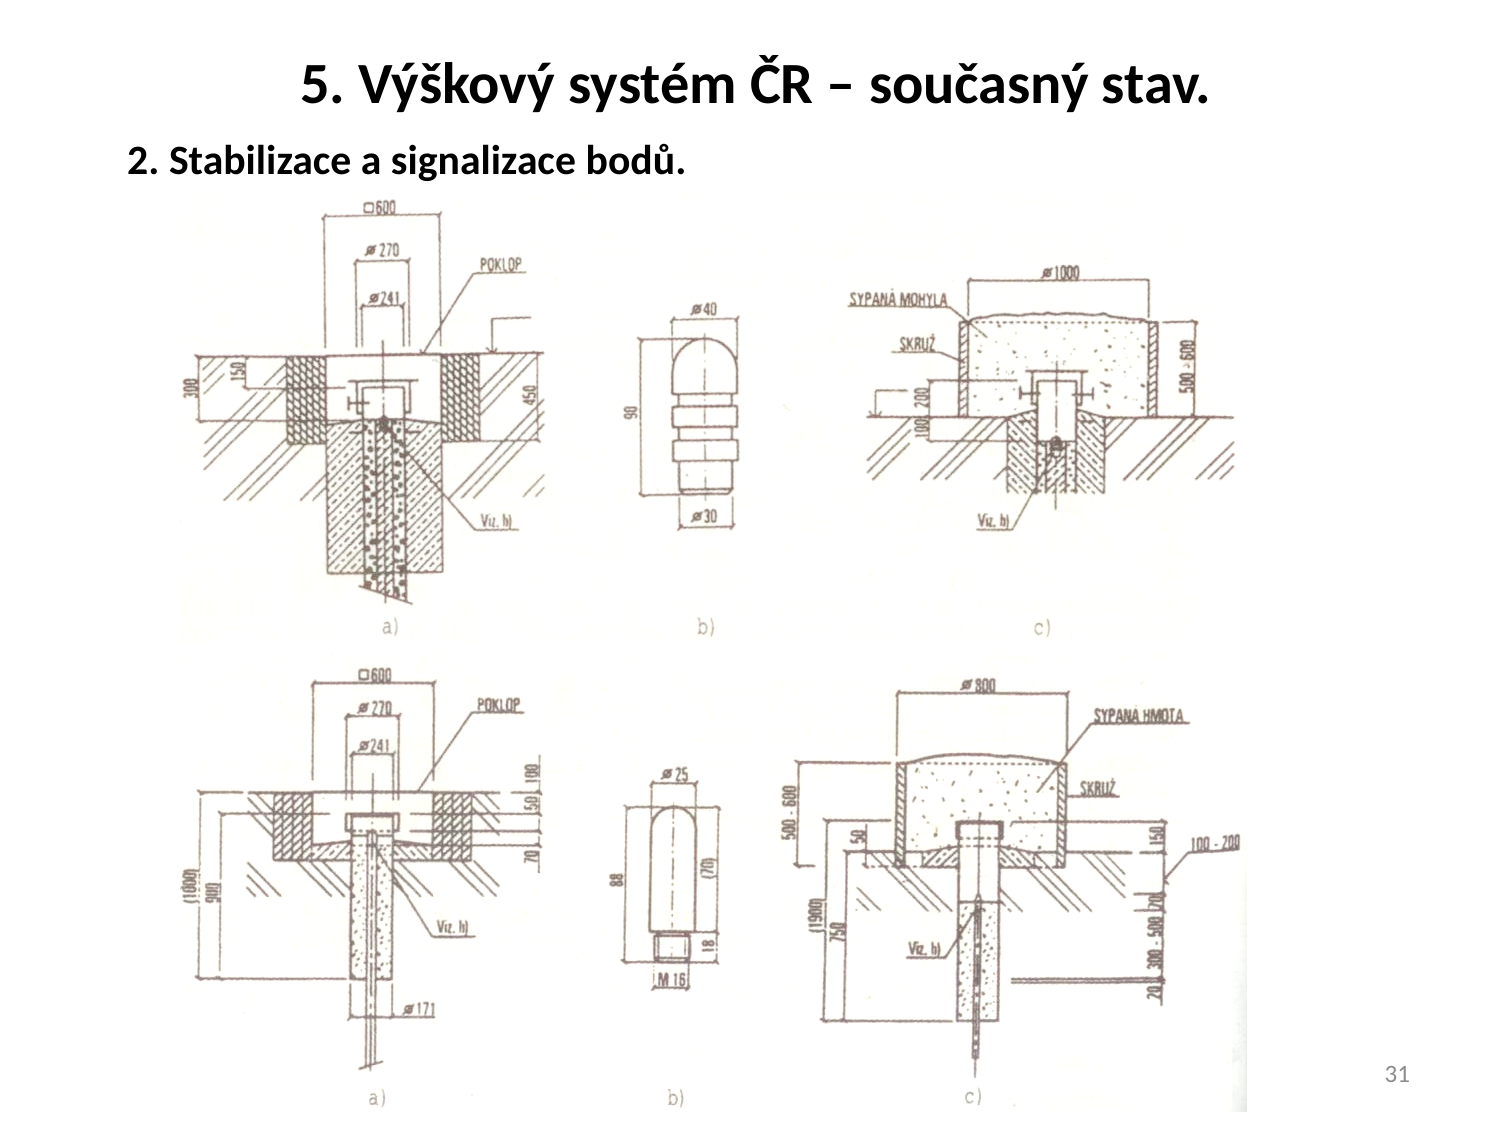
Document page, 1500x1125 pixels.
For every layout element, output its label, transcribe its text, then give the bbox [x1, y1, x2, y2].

picture [180, 652, 1247, 1112]
slide_number 31 [1251, 1042, 1425, 1103]
text_box 5. Výškový systém ČR – současný stav. [117, 37, 1394, 123]
text_box 2. Stabilizace a signalizace bodů. [112, 125, 1394, 191]
picture [180, 190, 1247, 644]
